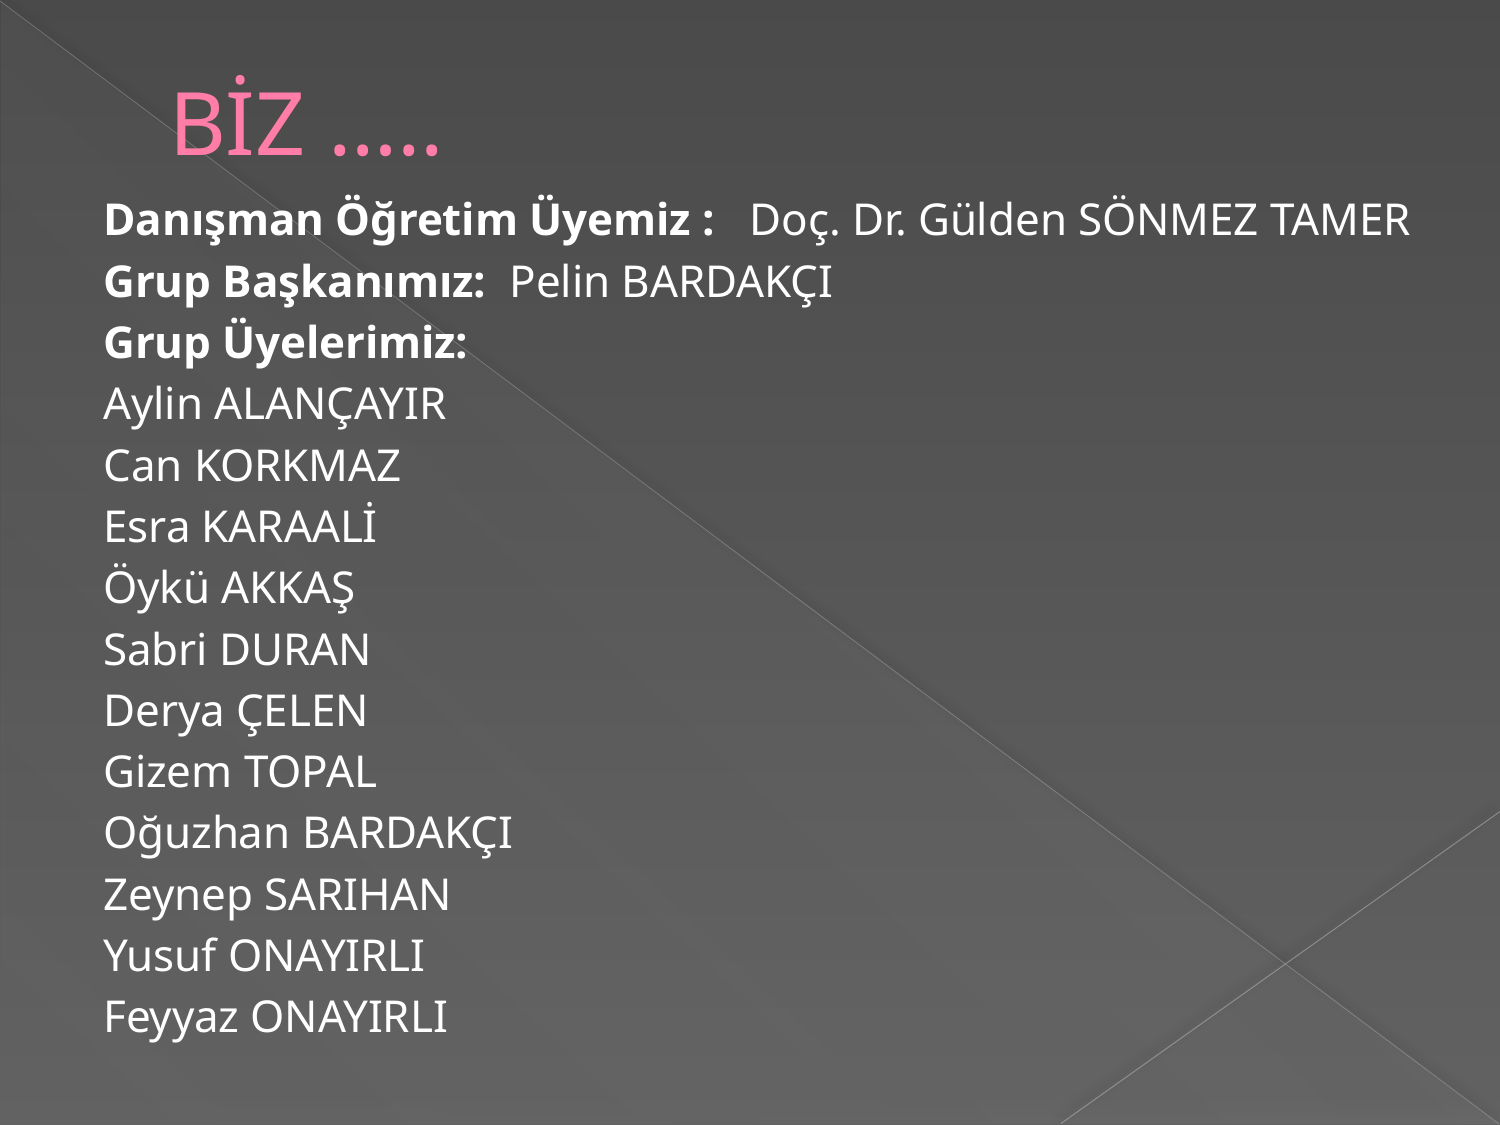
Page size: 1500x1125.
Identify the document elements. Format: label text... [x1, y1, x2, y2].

title BİZ ….. [75, 45, 1425, 197]
list Danışman Öğretim Üyemiz : Doç. Dr. Gülden SÖNMEZ TAMER Grup Başkanımız: Pelin BARDAKÇI Grup Üyelerimiz: Aylin ALANÇAYIR Can KORKMAZ Esra KARAALİ Öykü AKKAŞ Sabri DURAN Derya ÇELEN Gizem TOPAL Oğuzhan BARDAKÇI Zeynep SARIHAN Yusuf ONAYIRLI Feyyaz ONAYIRLI [88, 184, 1439, 1071]
